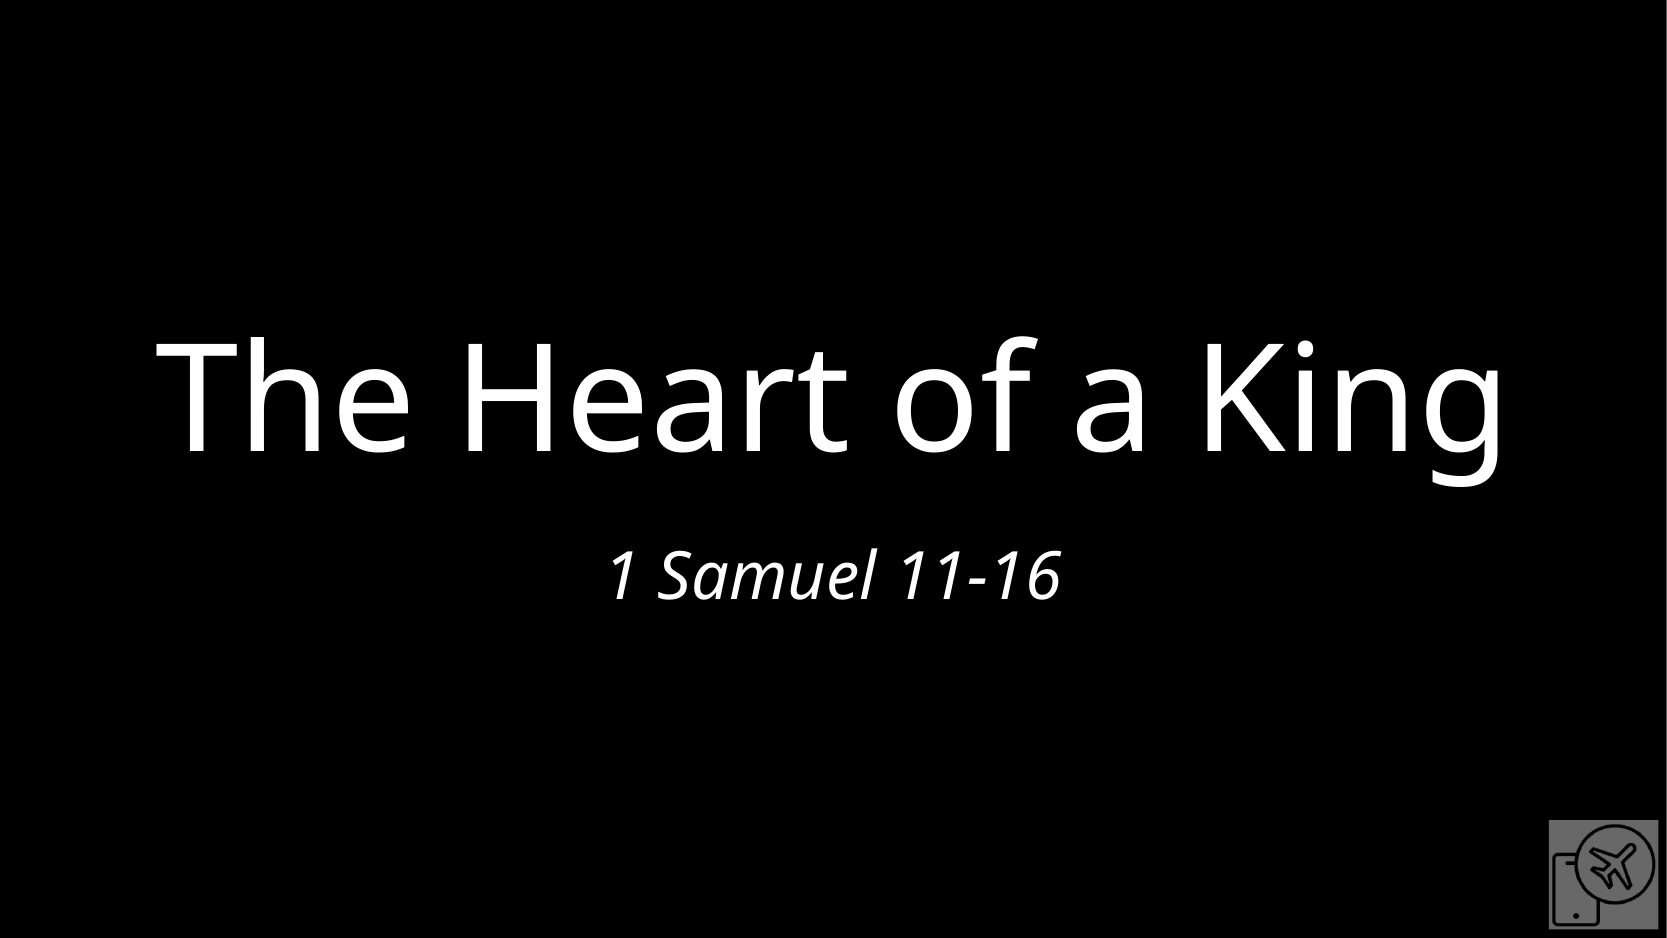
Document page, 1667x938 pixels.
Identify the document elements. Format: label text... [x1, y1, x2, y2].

subtitle 1 Samuel 11-16 [152, 530, 1515, 772]
title The Heart of a King [138, 290, 1528, 493]
picture [1548, 820, 1659, 930]
